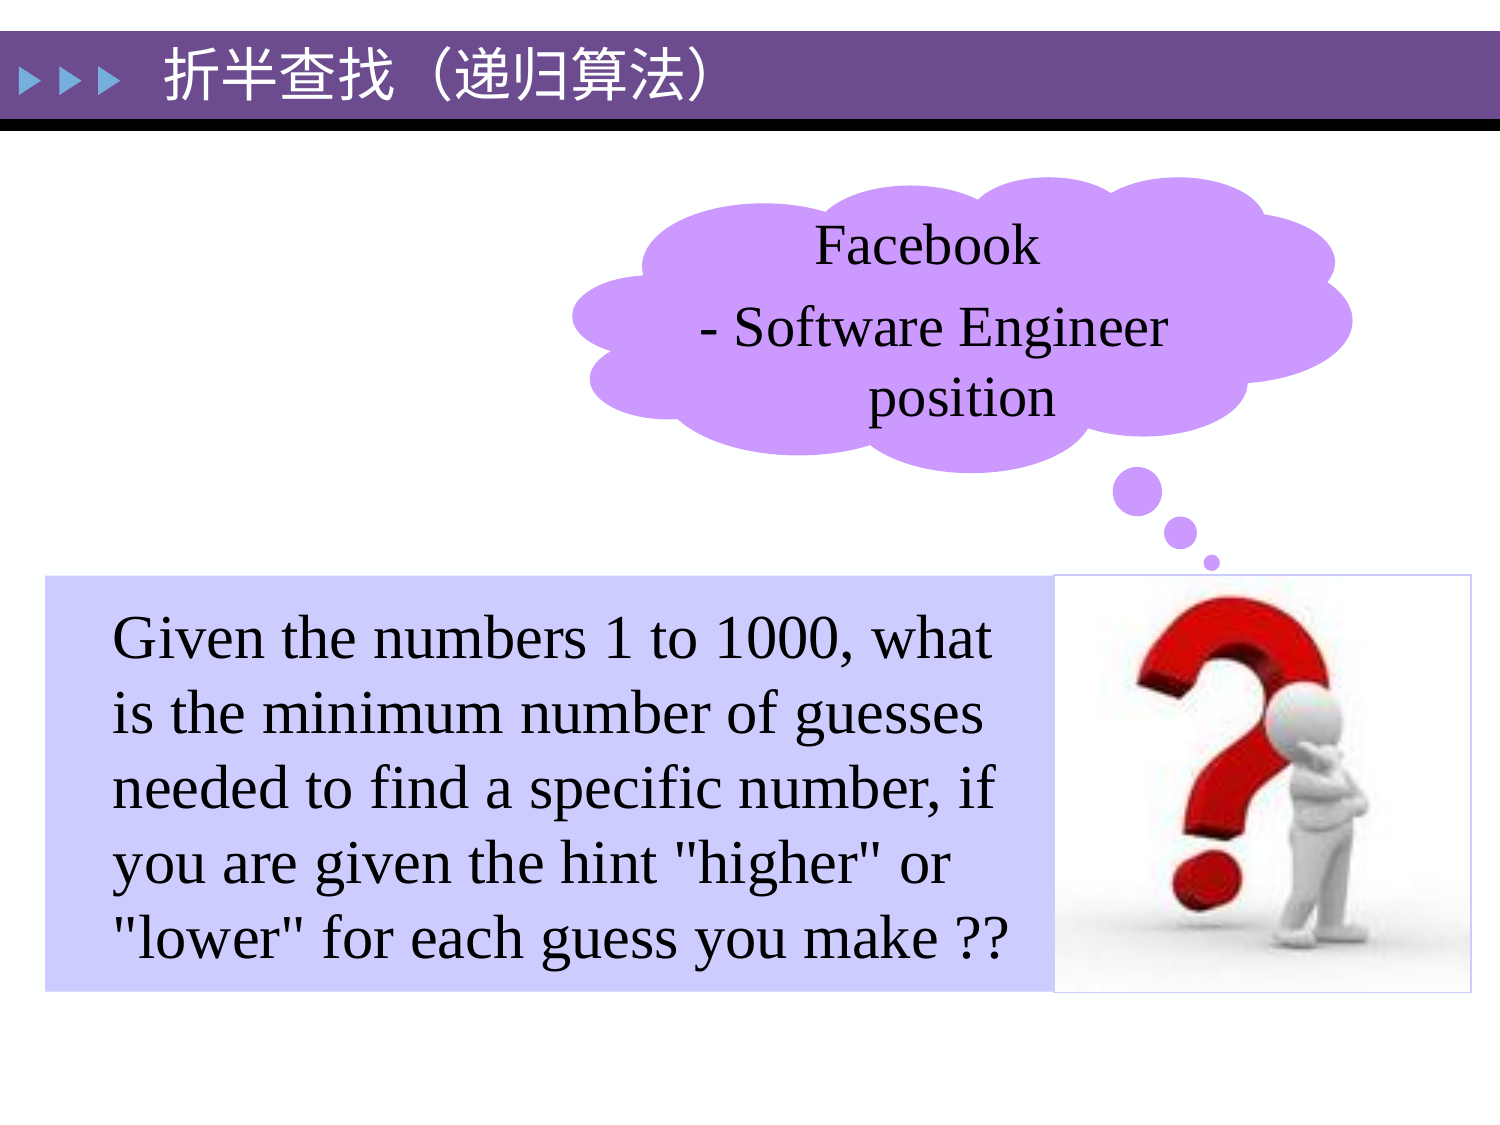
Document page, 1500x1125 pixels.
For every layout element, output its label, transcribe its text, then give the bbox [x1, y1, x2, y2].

text_box Facebook - Software Engineer position [1112, 466, 1163, 517]
picture [1054, 575, 1471, 992]
text_box 折半查找（递归算法） [147, 30, 1270, 116]
text_box [45, 575, 1053, 992]
text_box Facebook - Software Engineer position [1164, 516, 1197, 550]
text_box Facebook - Software Engineer position [572, 177, 1353, 474]
text_box Given the numbers 1 to 1000, what is the minimum number of guesses needed to find a specific number, if you are given the hint "higher" or "lower" for each guess you make ?? [98, 588, 1049, 979]
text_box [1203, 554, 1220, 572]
